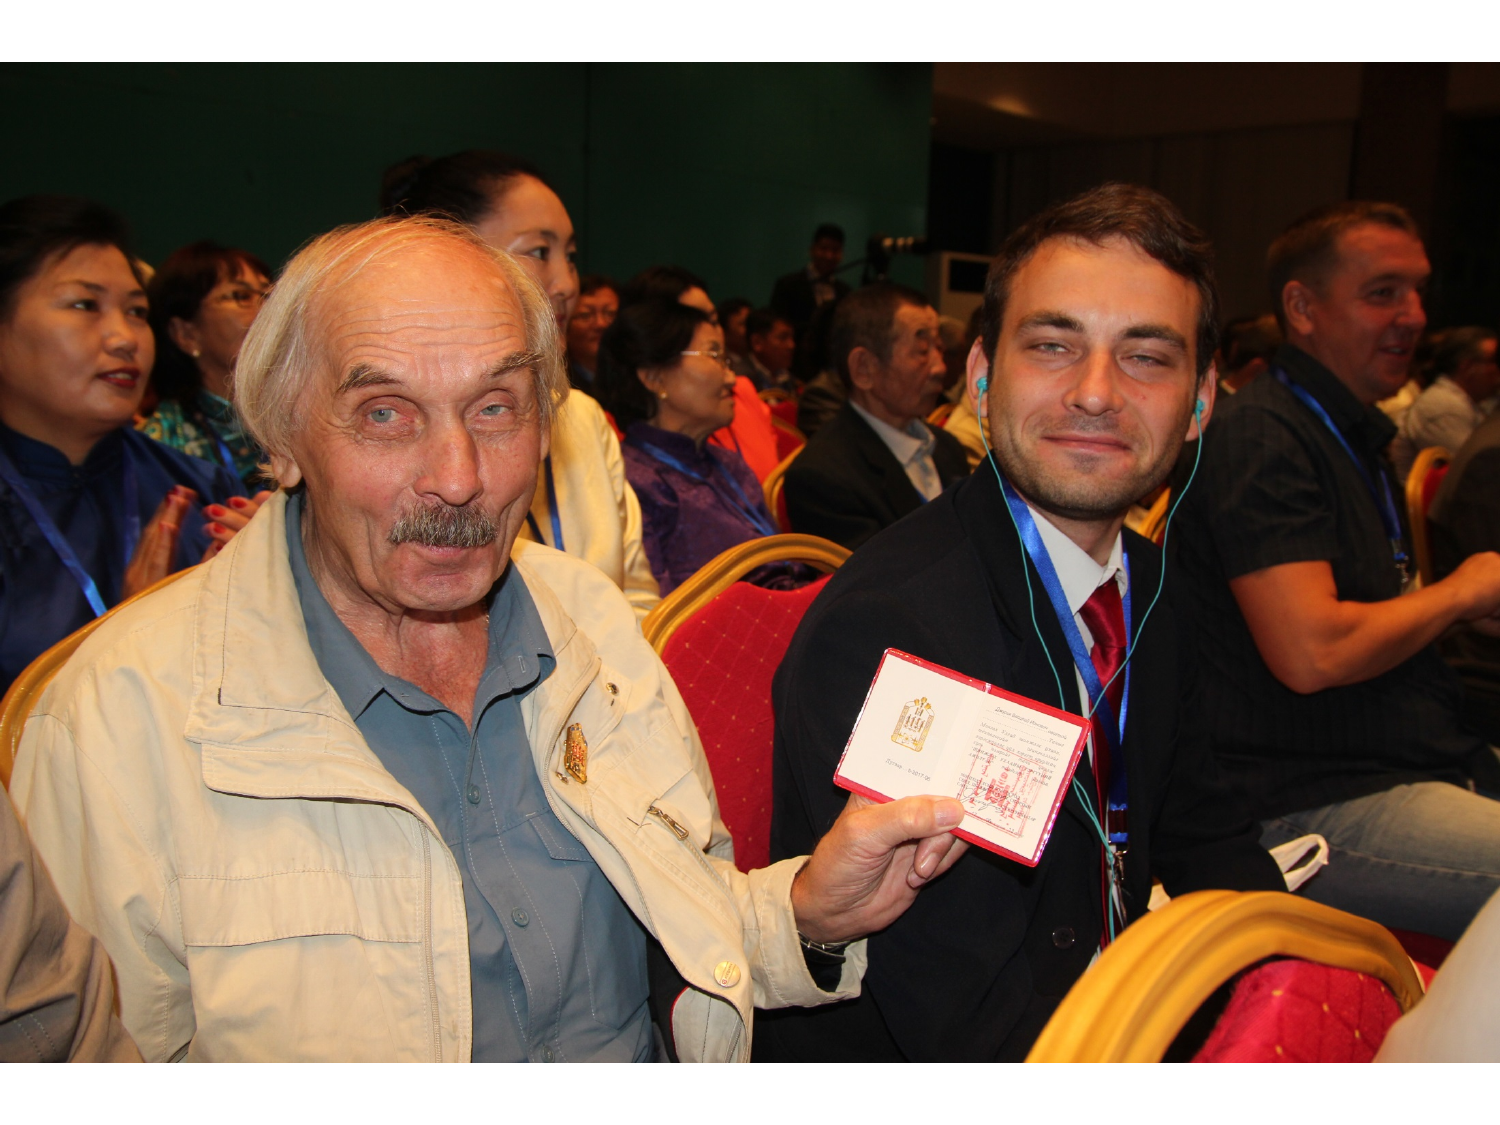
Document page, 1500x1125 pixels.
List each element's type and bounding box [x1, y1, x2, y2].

picture [0, 62, 1500, 1063]
